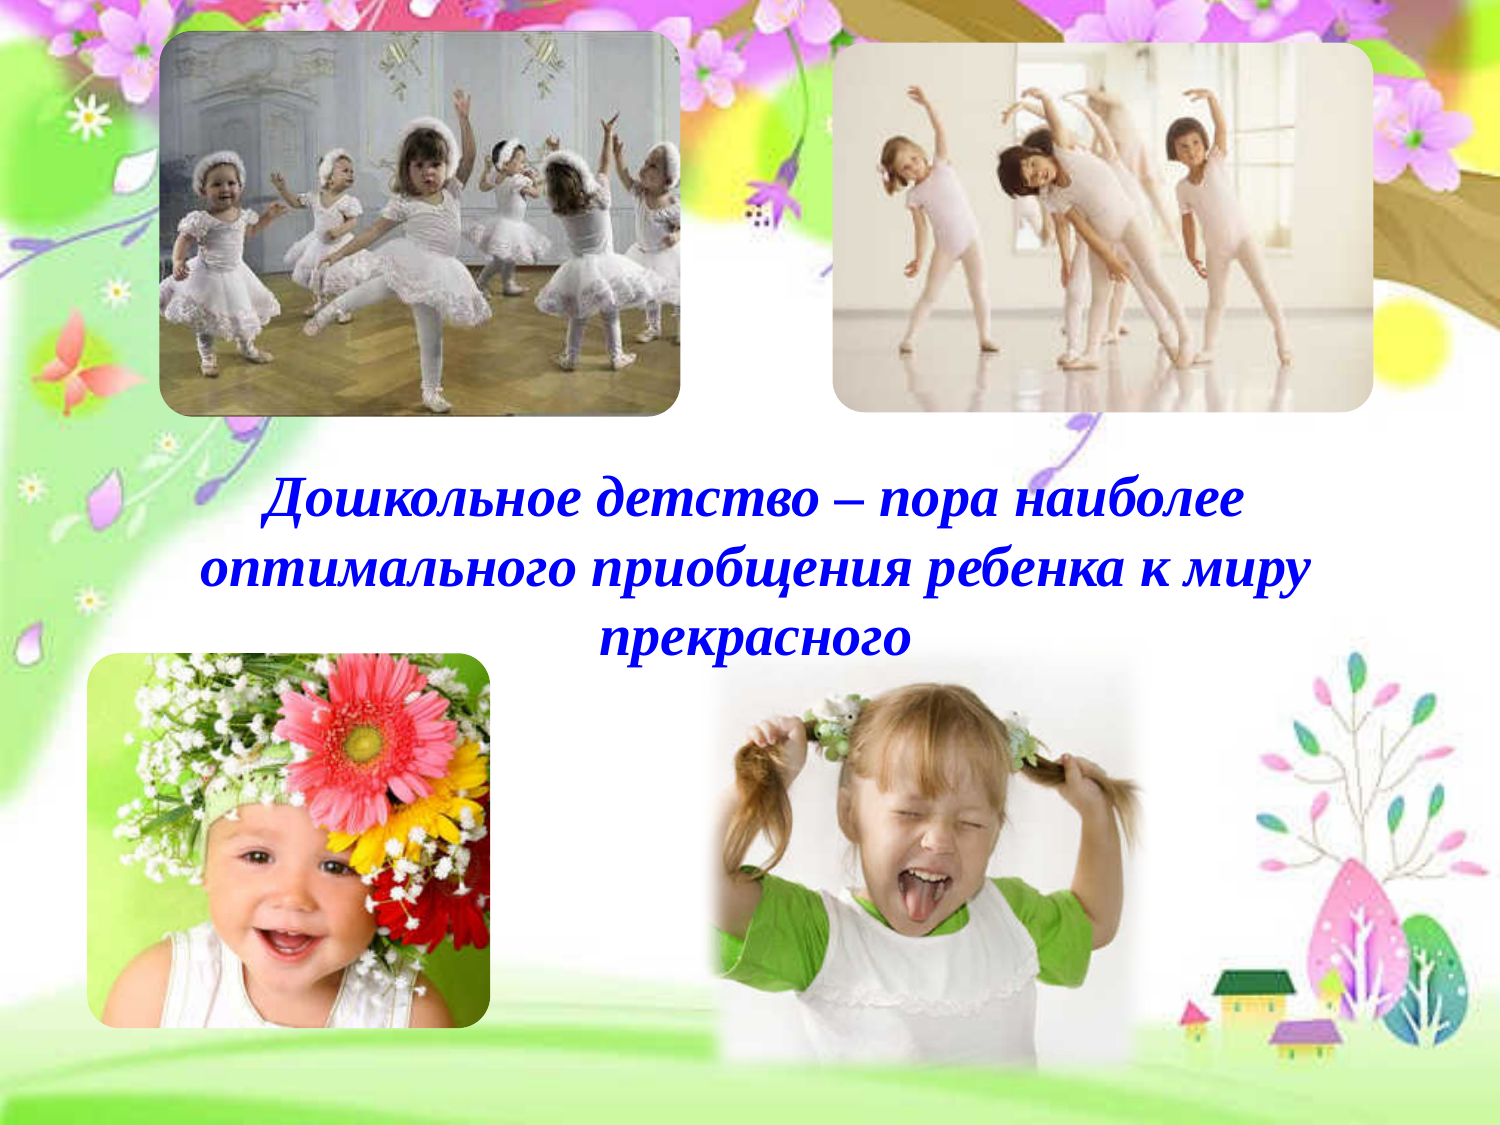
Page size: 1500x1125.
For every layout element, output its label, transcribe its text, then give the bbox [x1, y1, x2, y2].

title Дошкольное детство – пора наиболее оптимального приобщения ребенка к миру прекрасного [64, 444, 1447, 682]
picture [0, 0, 1500, 1125]
